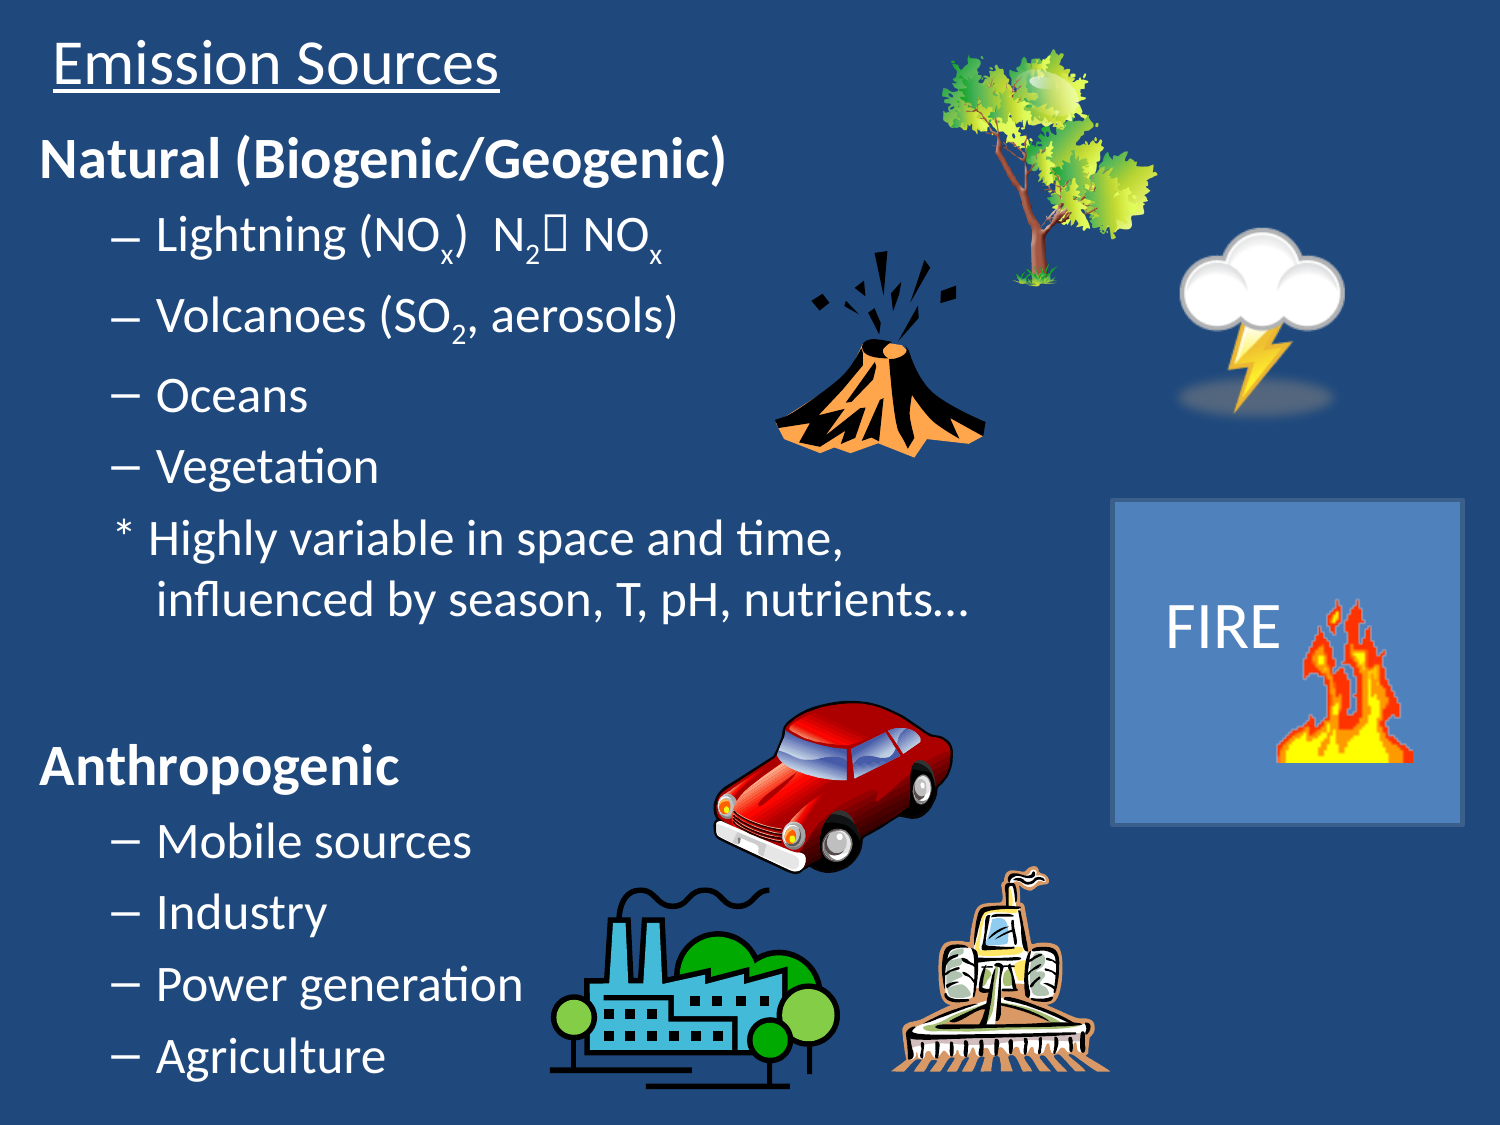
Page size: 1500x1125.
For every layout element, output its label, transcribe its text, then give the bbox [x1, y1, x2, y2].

text_box FIRE [1150, 574, 1273, 670]
picture [549, 887, 841, 1090]
title Emission Sources [37, 12, 1388, 105]
picture [774, 49, 1363, 460]
list Natural (Biogenic/Geogenic) Lightning (NOx) N2 NOx Volcanoes (SO2, aerosols) Oceans Vegetation * Highly variable in space and time, influenced by season, T, pH, nutrients… Anthropogenic Mobile sources Industry Power generation Agriculture [24, 112, 1075, 1100]
picture [1274, 574, 1413, 763]
text_box [1110, 498, 1465, 827]
picture [712, 699, 1114, 1076]
